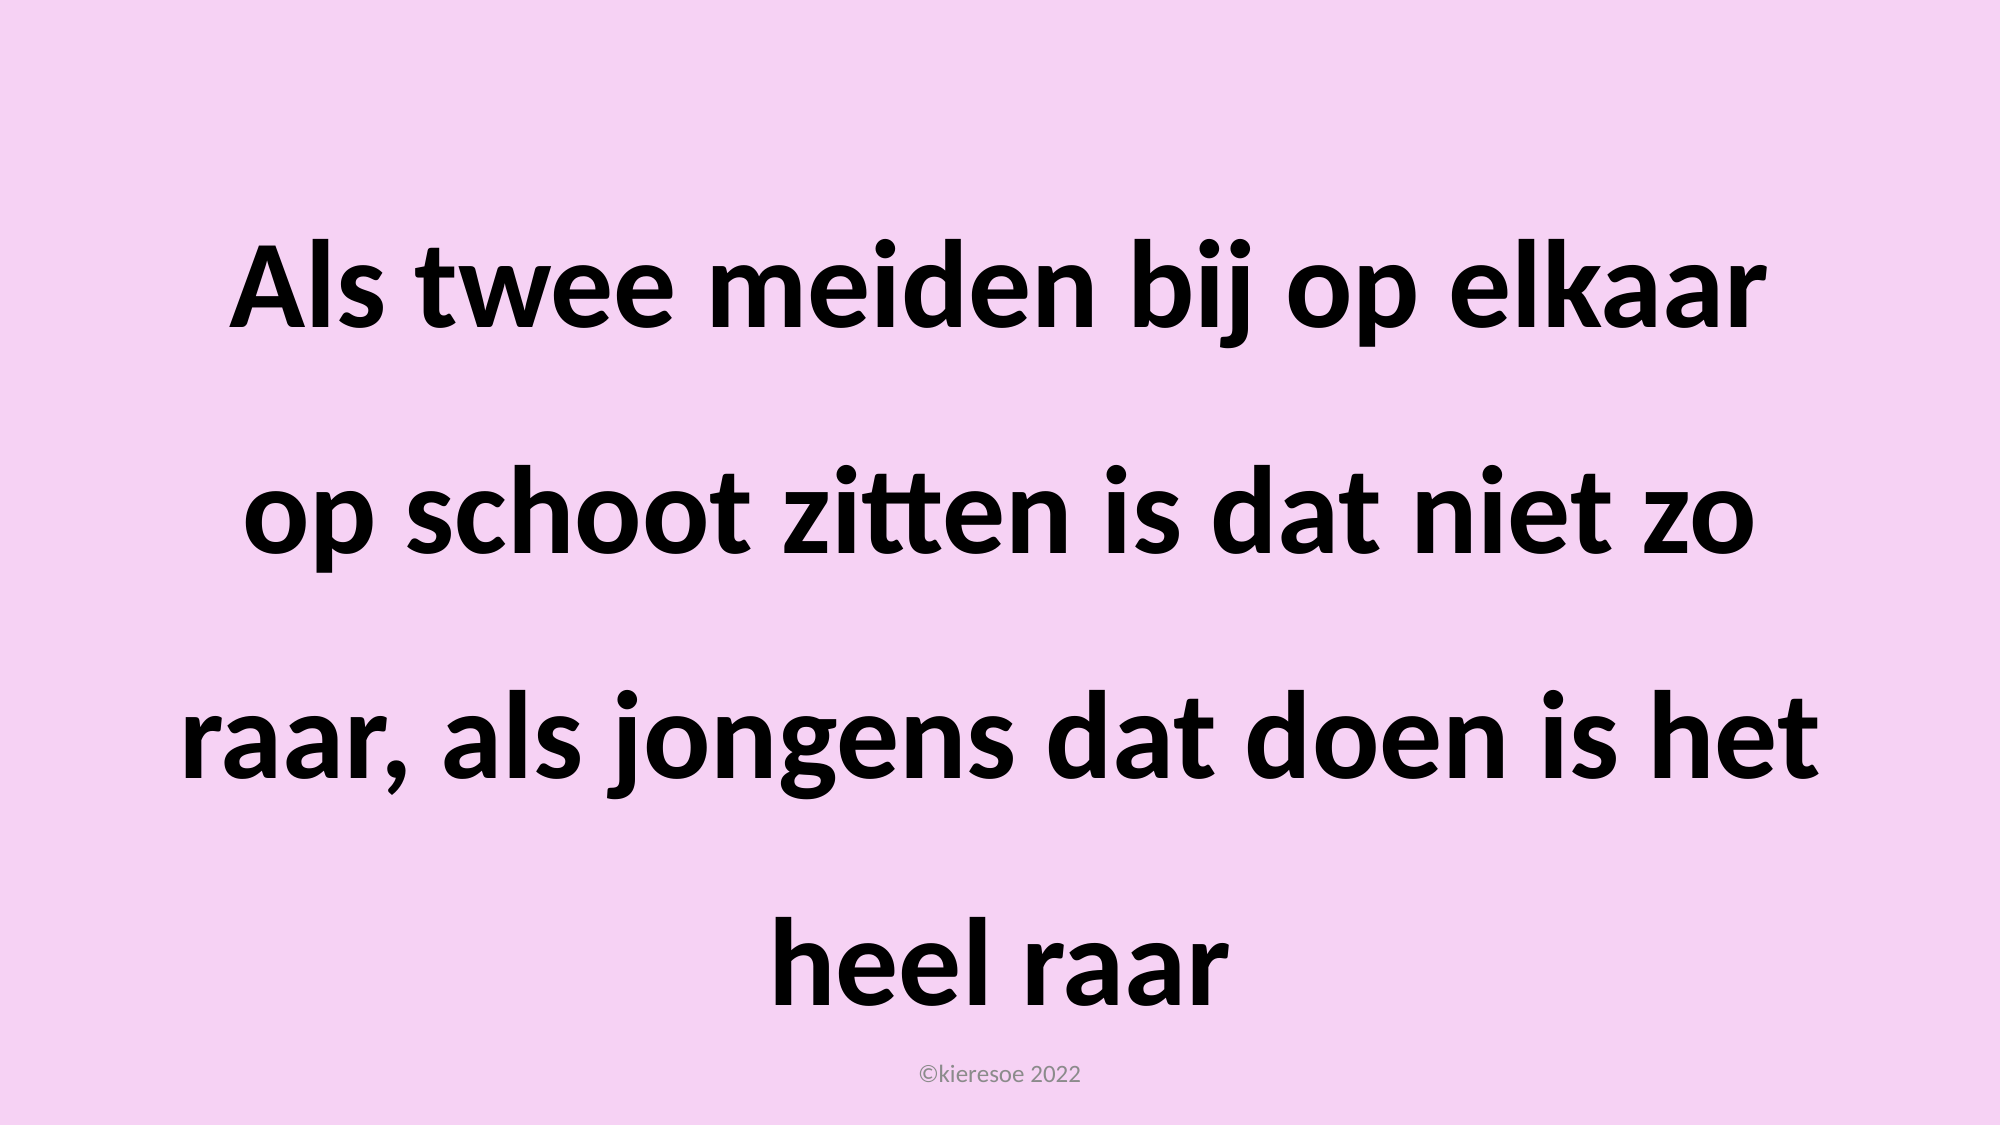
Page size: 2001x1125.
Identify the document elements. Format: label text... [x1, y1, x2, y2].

footer ©kieresoe 2022 [662, 1042, 1338, 1103]
title Als twee meiden bij op elkaar op schoot zitten is dat niet zo raar, als jongens dat doen is het heel raar [137, 116, 1863, 1081]
